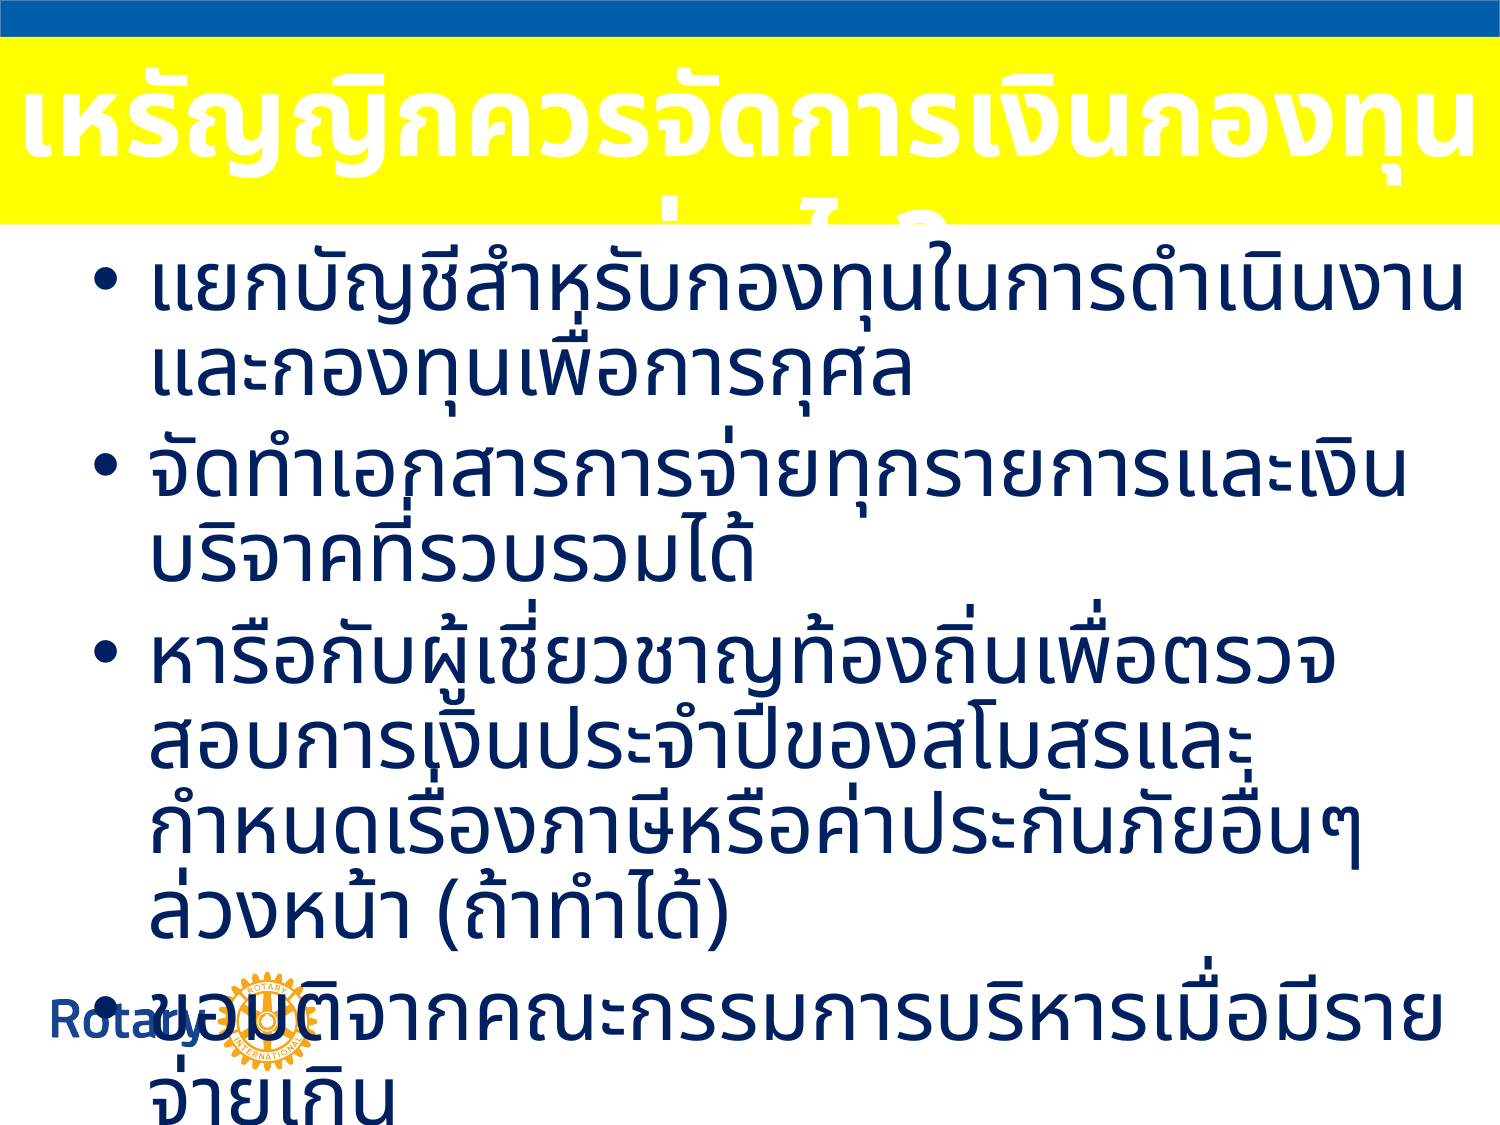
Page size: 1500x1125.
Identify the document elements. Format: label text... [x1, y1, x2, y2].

picture [52, 972, 76, 1071]
list แยกบัญชีสำหรับกองทุนในการดำเนินงานและกองทุนเพื่อการกุศล จัดทำเอกสารการจ่ายทุกรายการและเงินบริจาคที่รวบรวมได้ หารือกับผู้เชี่ยวชาญท้องถิ่นเพื่อตรวจสอบการเงินประจำปีของสโมสรและกำหนดเรื่องภาษีหรือค่าประกันภัยอื่นๆ ล่วงหน้า (ถ้าทำได้) ขอมติจากคณะกรรมการบริหารเมื่อมีรายจ่ายเกิน งบประมาณ . [76, 234, 1500, 1125]
title เหรัญญิกควรจัดการเงินกองทุนอย่างไร? [0, 36, 1500, 225]
